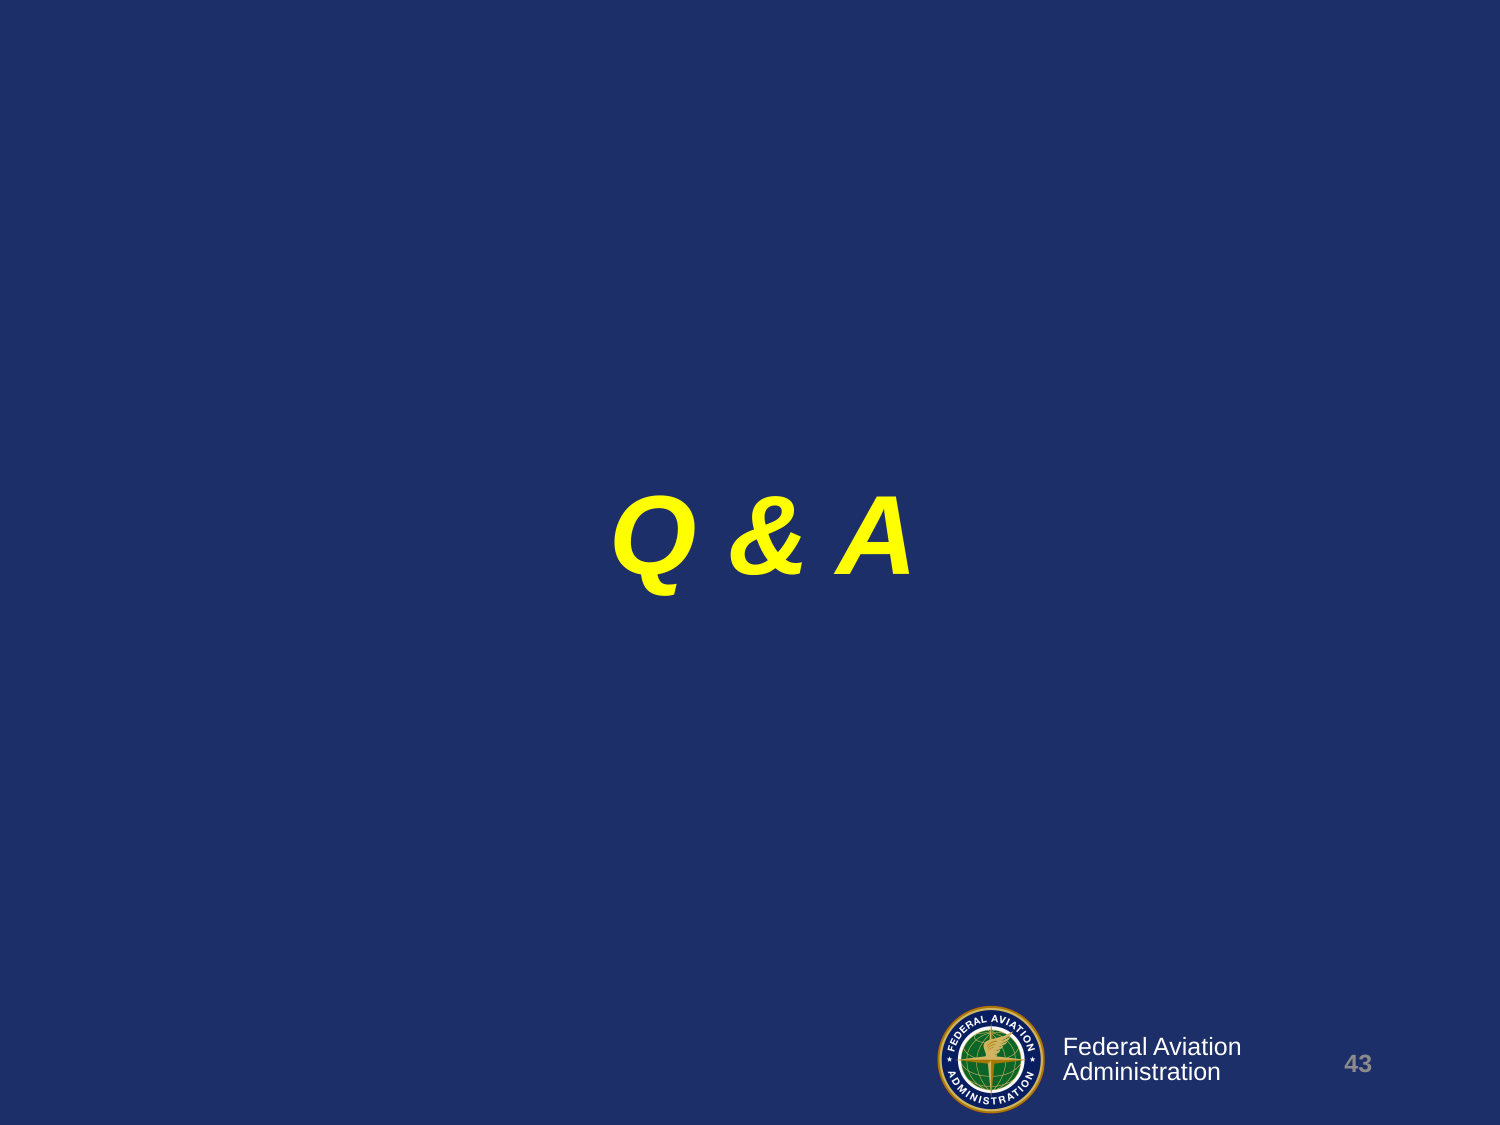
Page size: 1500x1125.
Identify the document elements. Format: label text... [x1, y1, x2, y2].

text_box 43 [1074, 1024, 1388, 1100]
picture [936, 1004, 1045, 1114]
title Q & A [56, 412, 1472, 646]
